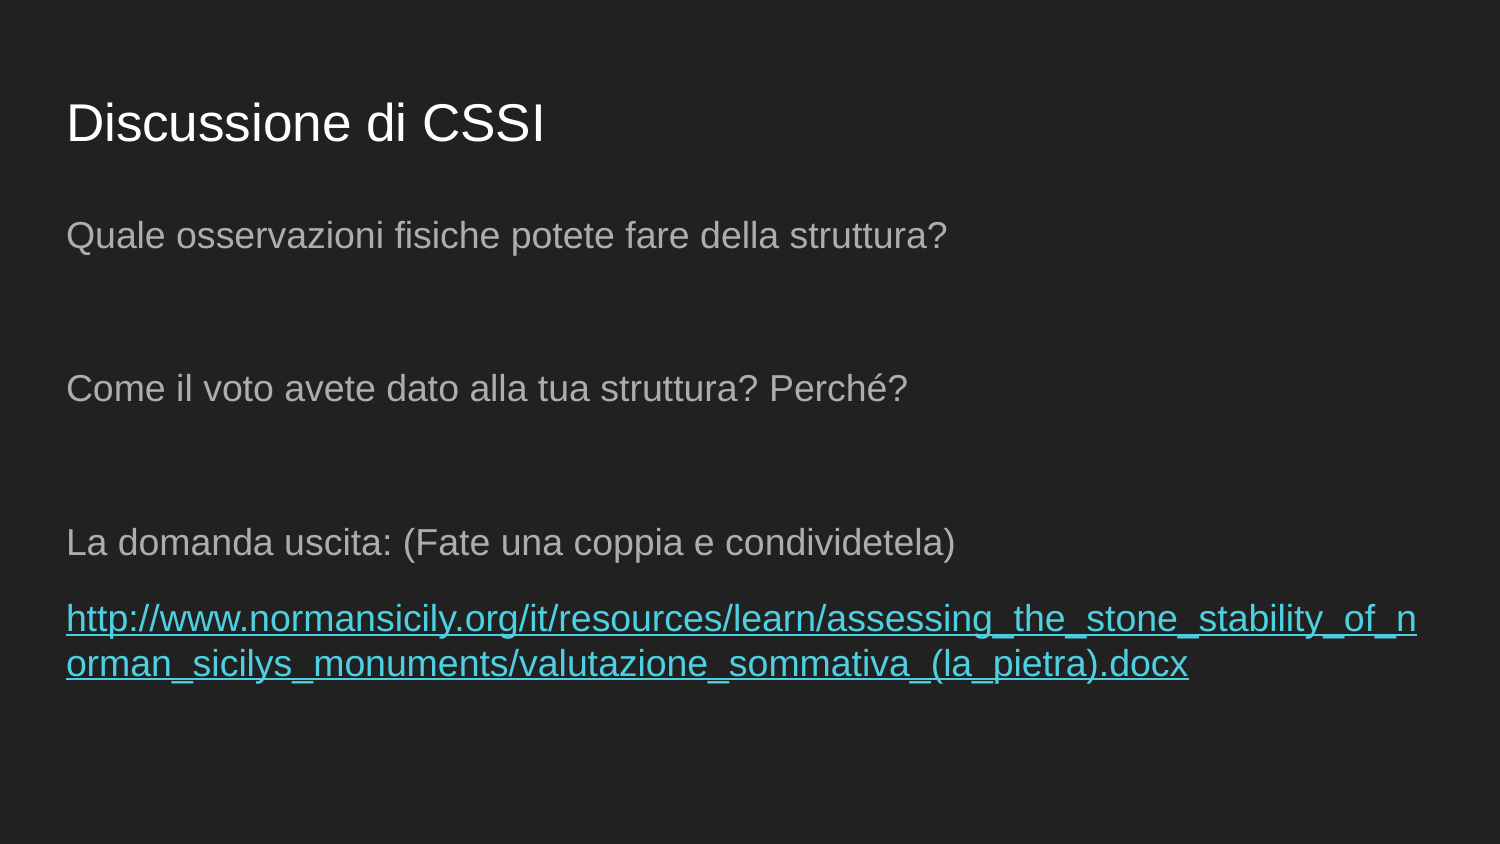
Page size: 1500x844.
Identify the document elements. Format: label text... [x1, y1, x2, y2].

list Quale osservazioni fisiche potete fare della struttura? Come il voto avete dato alla tua struttura? Perché? La domanda uscita: (Fate una coppia e condividetela) http://www.normansicily.org/it/resources/learn/assessing_the_stone_stability_of_norman_sicilys_monuments/valutazione_sommativa_(la_pietra).docx [51, 189, 1449, 750]
title Discussione di CSSI [51, 72, 1449, 167]
